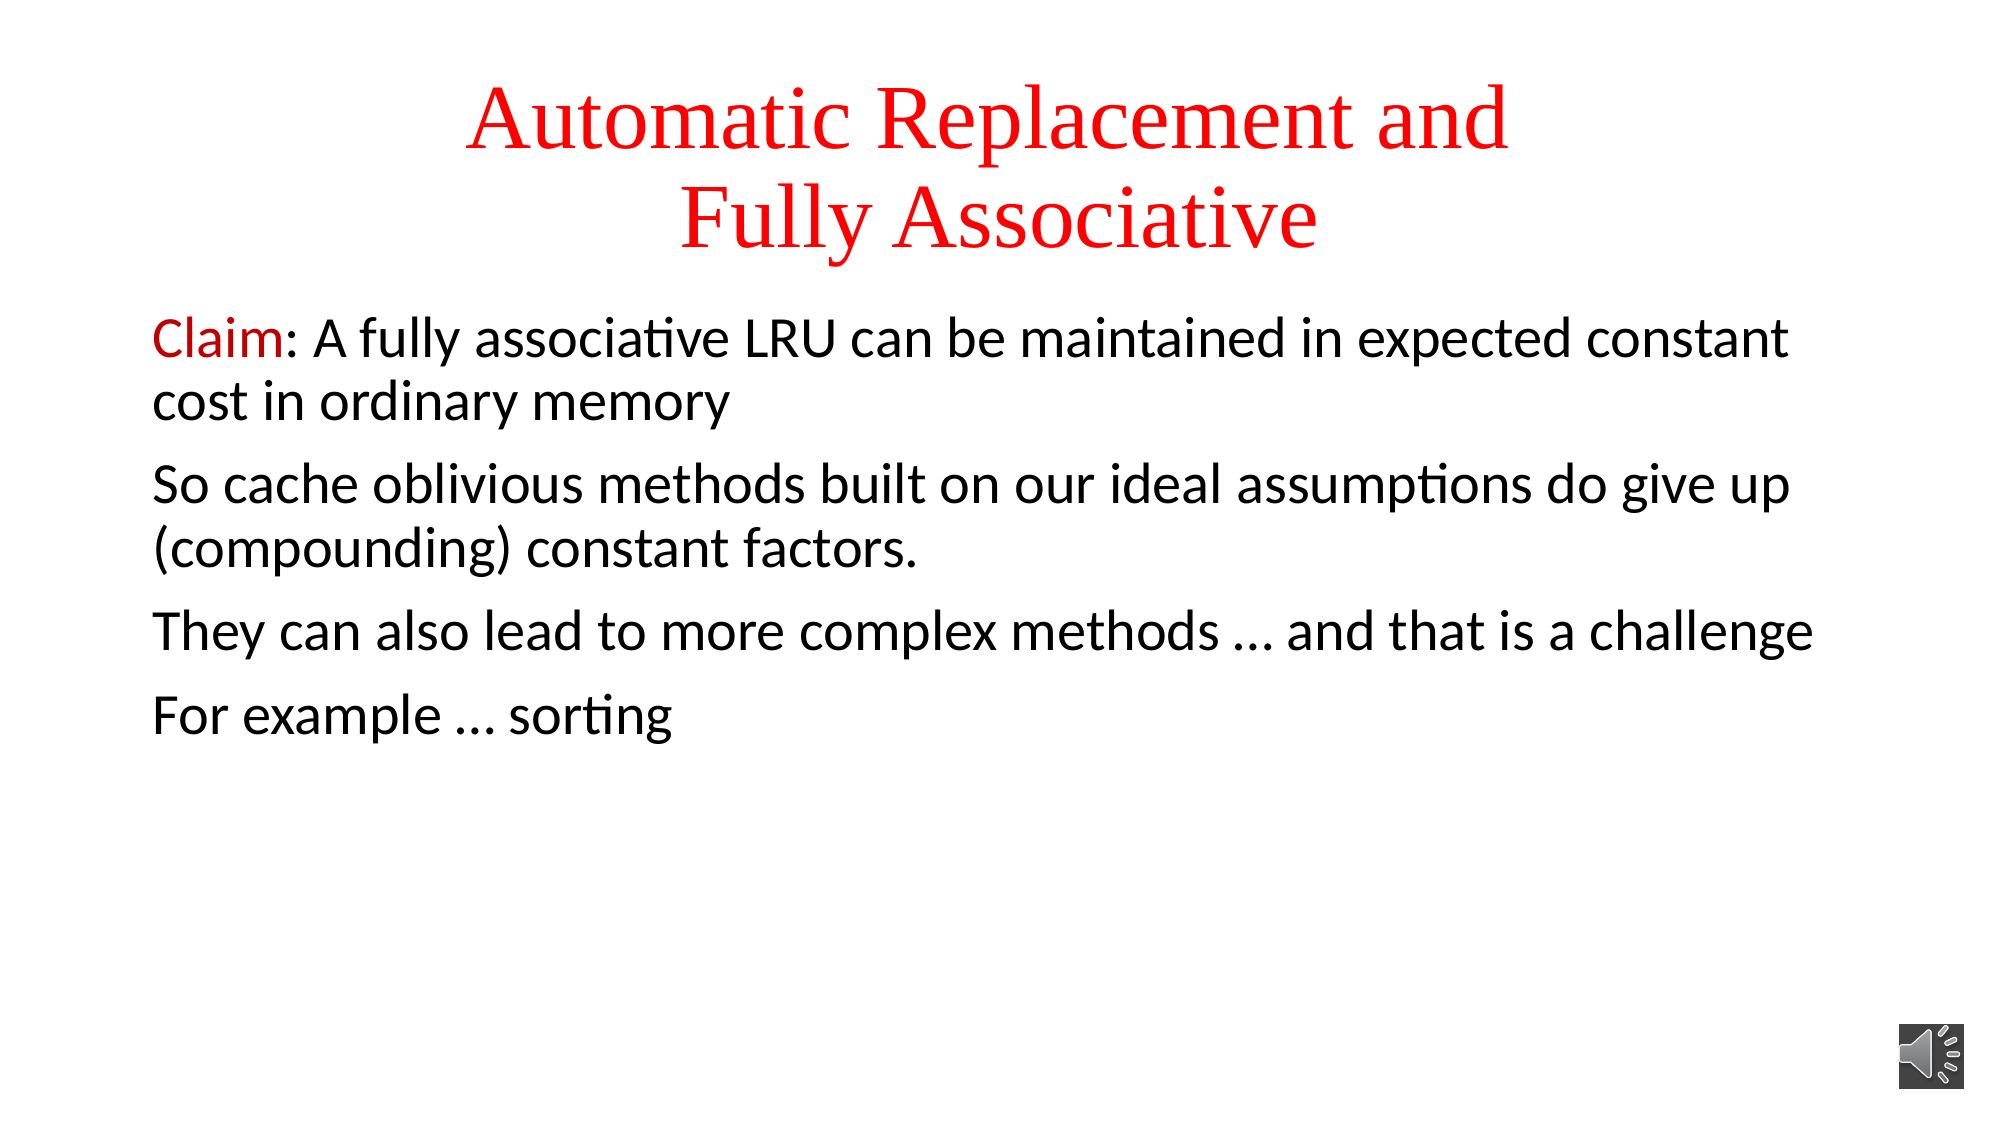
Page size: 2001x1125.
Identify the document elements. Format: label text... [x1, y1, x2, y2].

title Automatic Replacement and Fully Associative [137, 59, 1863, 278]
list Claim: A fully associative LRU can be maintained in expected constant cost in ordinary memory So cache oblivious methods built on our ideal assumptions do give up (compounding) constant factors. They can also lead to more complex methods … and that is a challenge For example … sorting [137, 299, 1863, 1014]
picture [1897, 1022, 1965, 1090]
